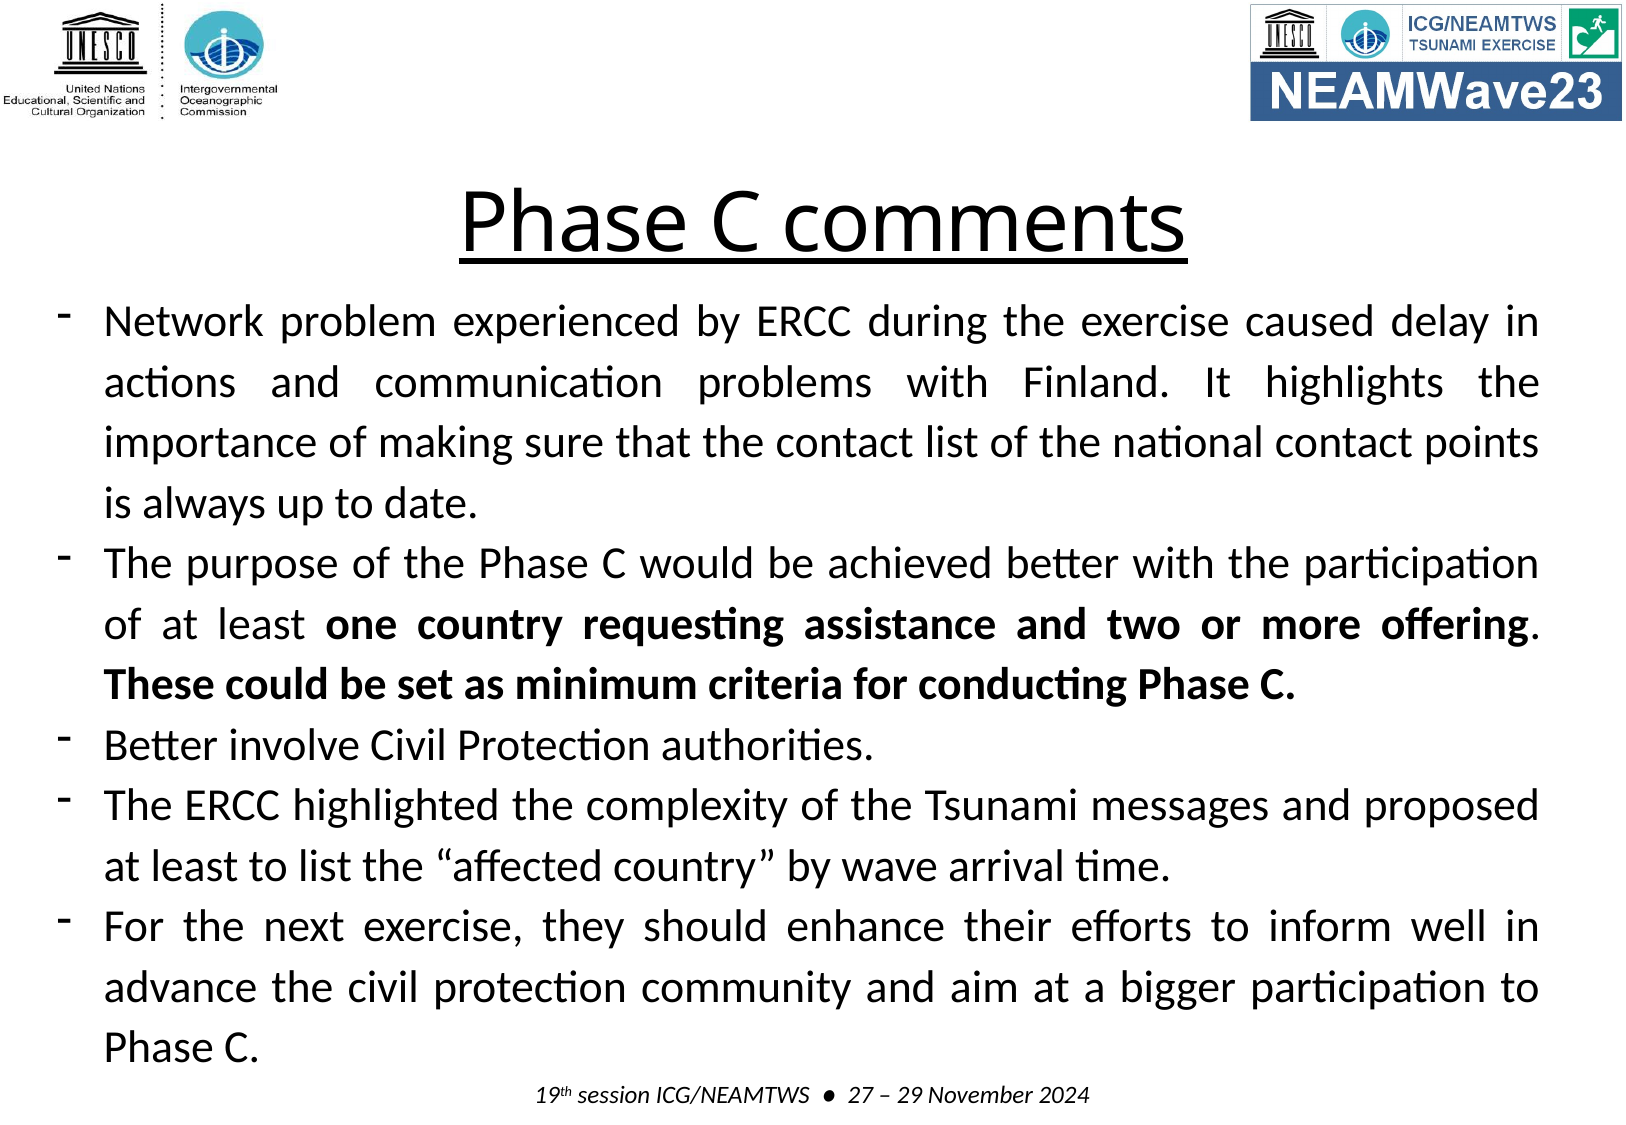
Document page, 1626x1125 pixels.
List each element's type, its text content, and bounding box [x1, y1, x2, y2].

picture [1248, 2, 1624, 123]
text_box [1, 2, 279, 121]
title Phase C comments [111, 59, 1514, 278]
text_box 19th session ICG/NEAMTWS ● 27 – 29 November 2024 [203, 1074, 1422, 1119]
text_box Network problem experienced by ERCC during the exercise caused delay in actions and communication problems with Finland. It highlights the importance of making sure that the contact list of the national contact points is always up to date. The purpose of the Phase C would be achieved better with the participation of at least one country requesting assistance and two or more offering. These could be set as minimum criteria for conducting Phase C. Better involve Civil Protection authorities. The ERCC highlighted the complexity of the Tsunami messages and proposed at least to list the “affected country” by wave arrival time. For the next exercise, they should enhance their efforts to inform well in advance the civil protection community and aim at a bigger participation to Phase C. [54, 285, 1544, 1060]
